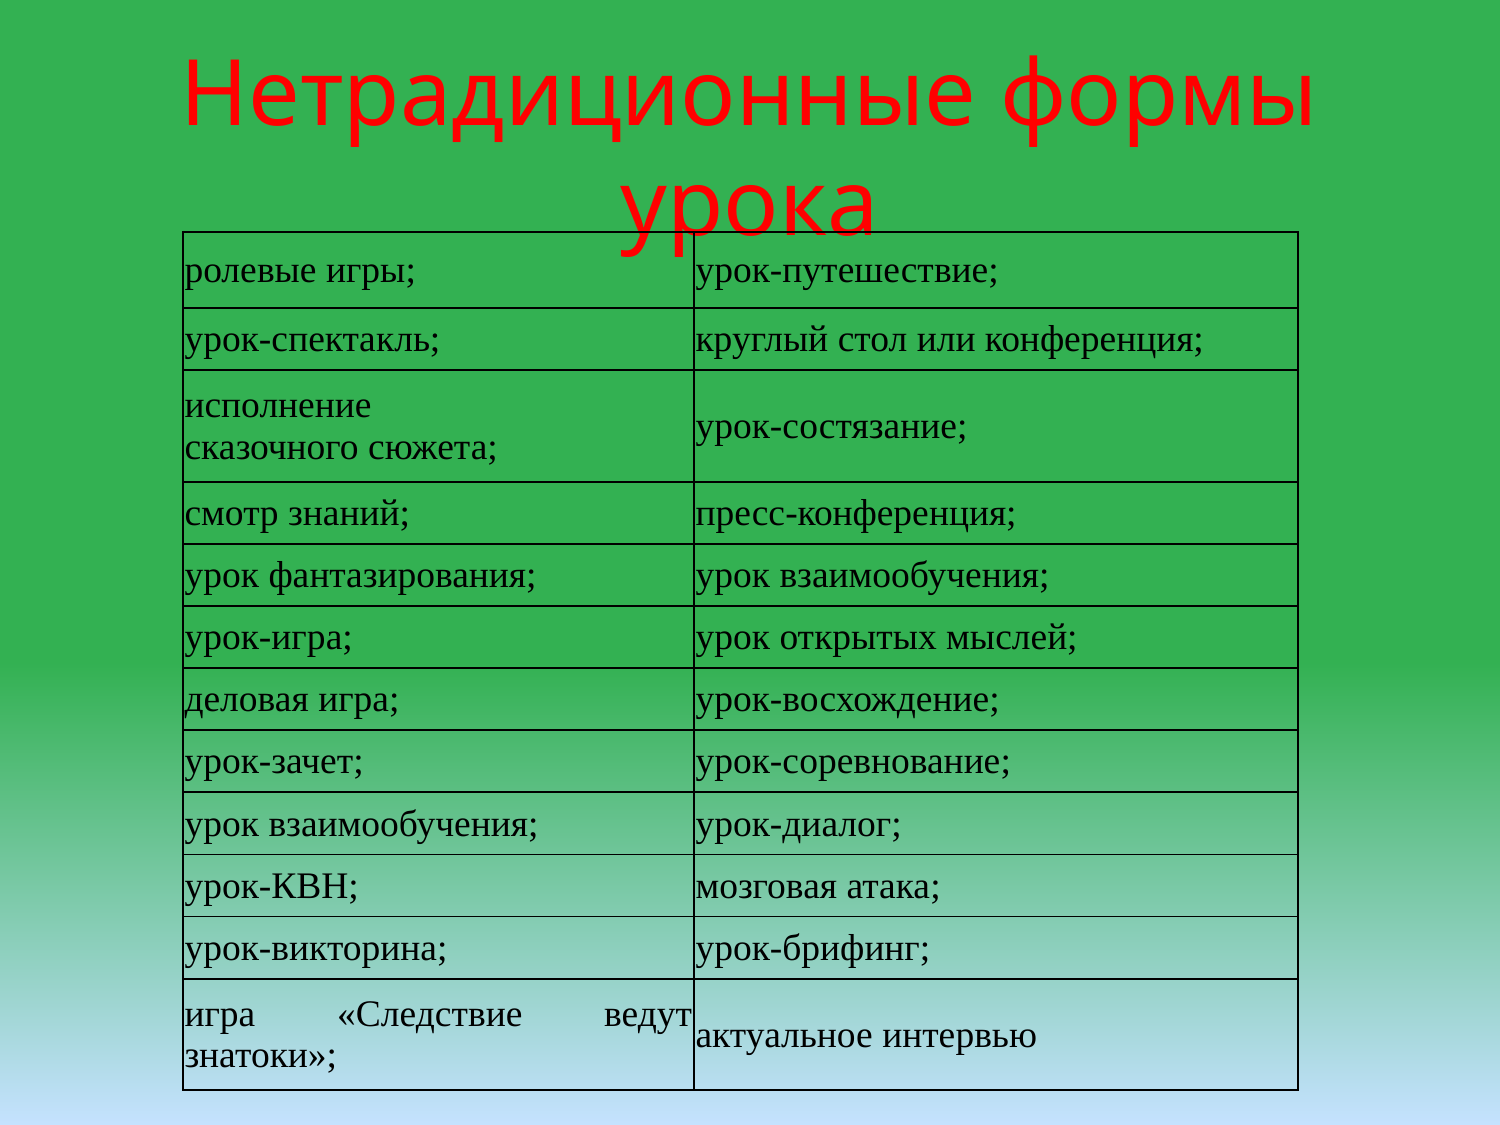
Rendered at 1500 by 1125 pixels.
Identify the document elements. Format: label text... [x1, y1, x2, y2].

table_cell урок-соревнование; [695, 731, 1297, 791]
table_cell урок-викторина; [184, 917, 693, 978]
table_cell круглый стол или конференция; [695, 309, 1297, 369]
table_header ролевые игры; [184, 233, 693, 307]
table_cell урок взаимообучения; [695, 545, 1297, 605]
table_cell урок-брифинг; [695, 917, 1297, 978]
table_cell урок фантазирования; [184, 545, 693, 605]
table_cell мозговая атака; [695, 855, 1297, 916]
table_cell пресс-конференция; [695, 483, 1297, 543]
table_cell урок открытых мыслей; [695, 607, 1297, 667]
table_cell урок-КВН; [184, 855, 693, 916]
table_cell урок-игра; [184, 607, 693, 667]
table_cell смотр знаний; [184, 483, 693, 543]
table_cell урок-состязание; [695, 371, 1297, 481]
table_cell урок-восхождение; [695, 669, 1297, 729]
table_cell игра «Следствие ведут знатоки»; [184, 980, 693, 1089]
table_cell урок взаимообучения; [184, 793, 693, 854]
title Нетрадиционные формы урока [75, 55, 1425, 232]
table_cell деловая игра; [184, 669, 693, 729]
table_cell урок-диалог; [695, 793, 1297, 854]
table_cell актуальное интервью [695, 980, 1297, 1089]
table_header урок-путешествие; [695, 233, 1297, 307]
table_cell урок-спектакль; [184, 309, 693, 369]
table_cell исполнение сказочного сюжета; [184, 371, 693, 481]
table_cell урок-зачет; [184, 731, 693, 791]
